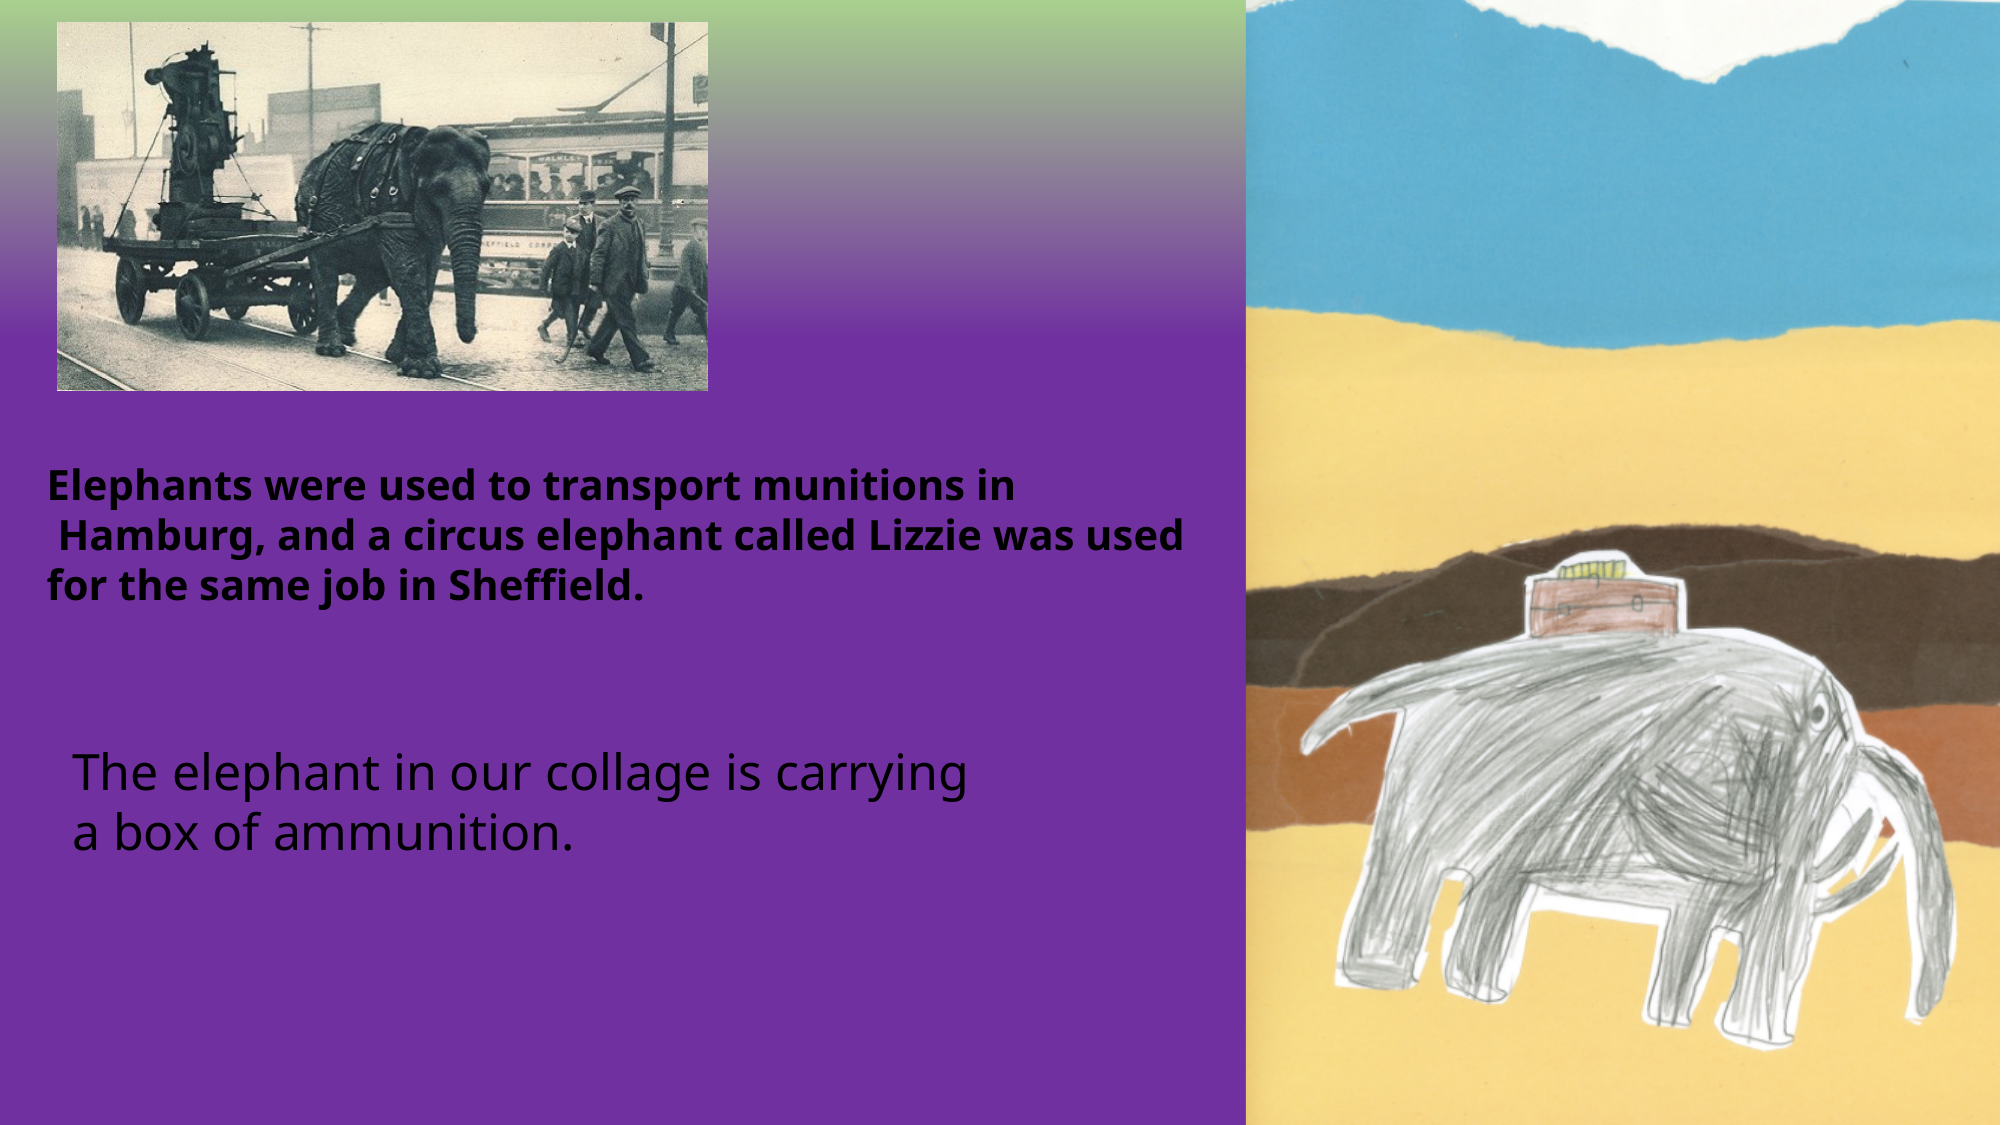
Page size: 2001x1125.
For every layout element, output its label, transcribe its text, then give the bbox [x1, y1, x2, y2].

text_box The elephant in our collage is carrying a box of ammunition. [57, 733, 996, 868]
picture [57, 22, 708, 391]
picture [1054, 0, 2000, 1125]
text_box Elephants were used to transport munitions in Hamburg, and a circus elephant called Lizzie was used for the same job in Sheffield. [31, 451, 1054, 662]
